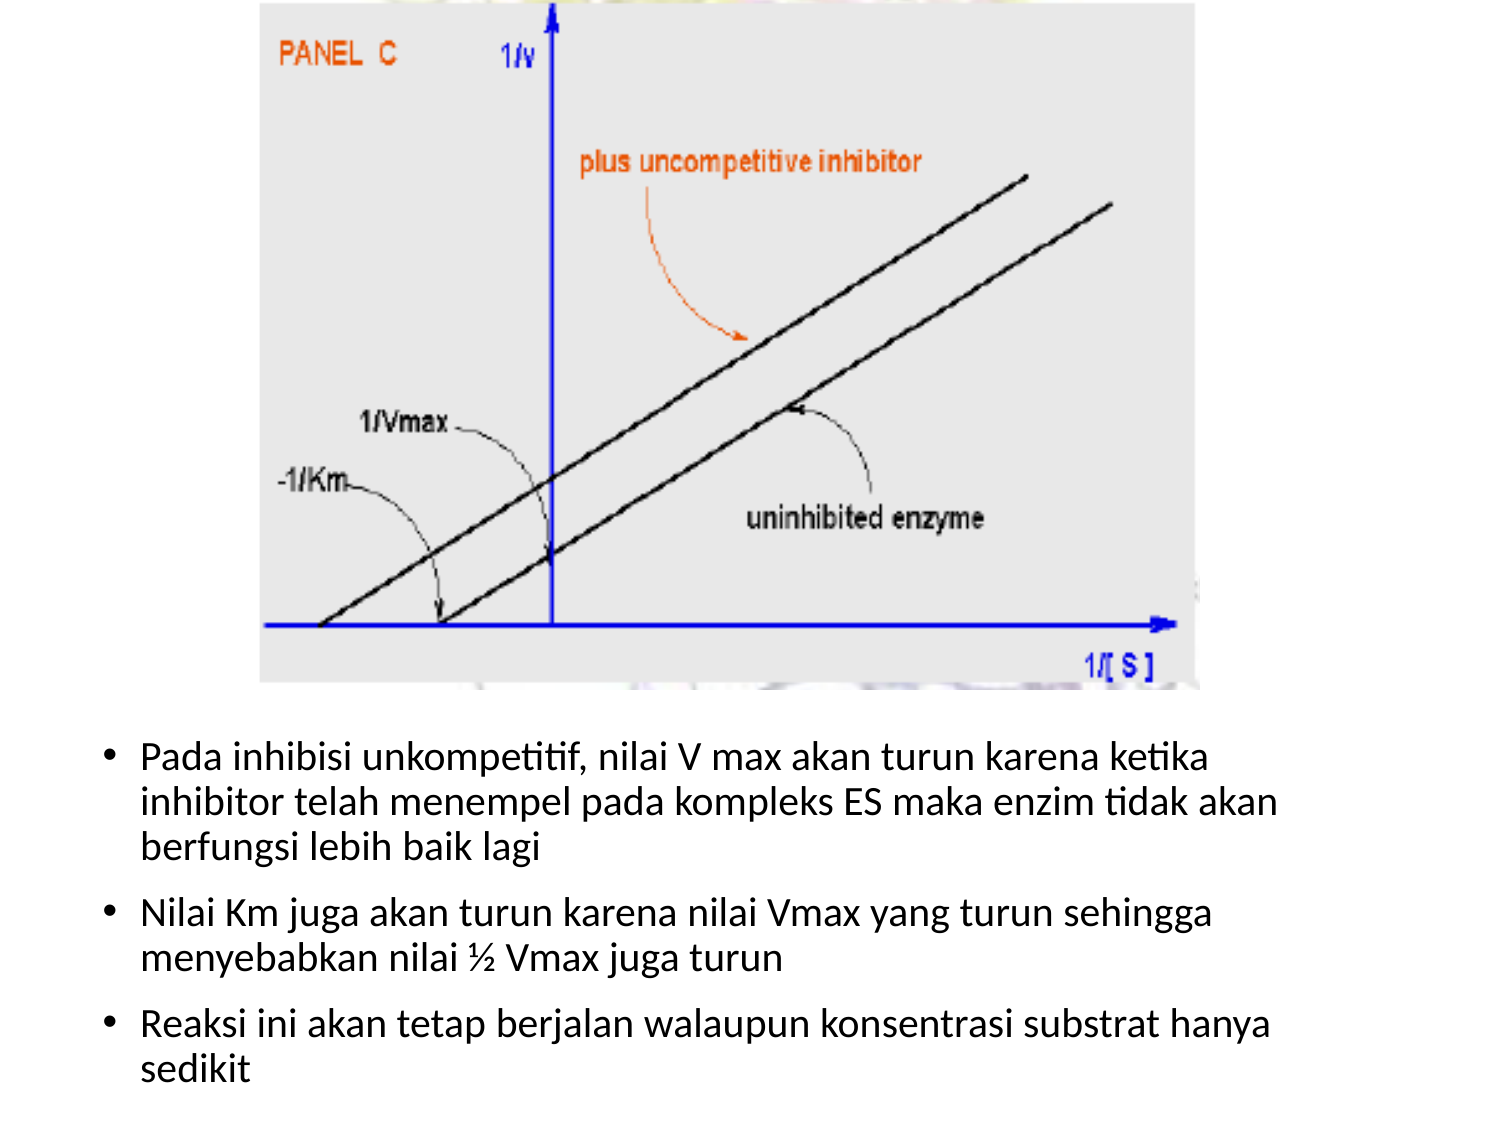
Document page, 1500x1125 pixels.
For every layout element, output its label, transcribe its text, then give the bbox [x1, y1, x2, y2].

list Pada inhibisi unkompetitif, nilai V max akan turun karena ketika inhibitor telah menempel pada kompleks ES maka enzim tidak akan berfungsi lebih baik lagi Nilai Km juga akan turun karena nilai Vmax yang turun sehingga menyebabkan nilai ½ Vmax juga turun Reaksi ini akan tetap berjalan walaupun konsentrasi substrat hanya sedikit [87, 726, 1325, 1125]
picture [259, 0, 1200, 691]
